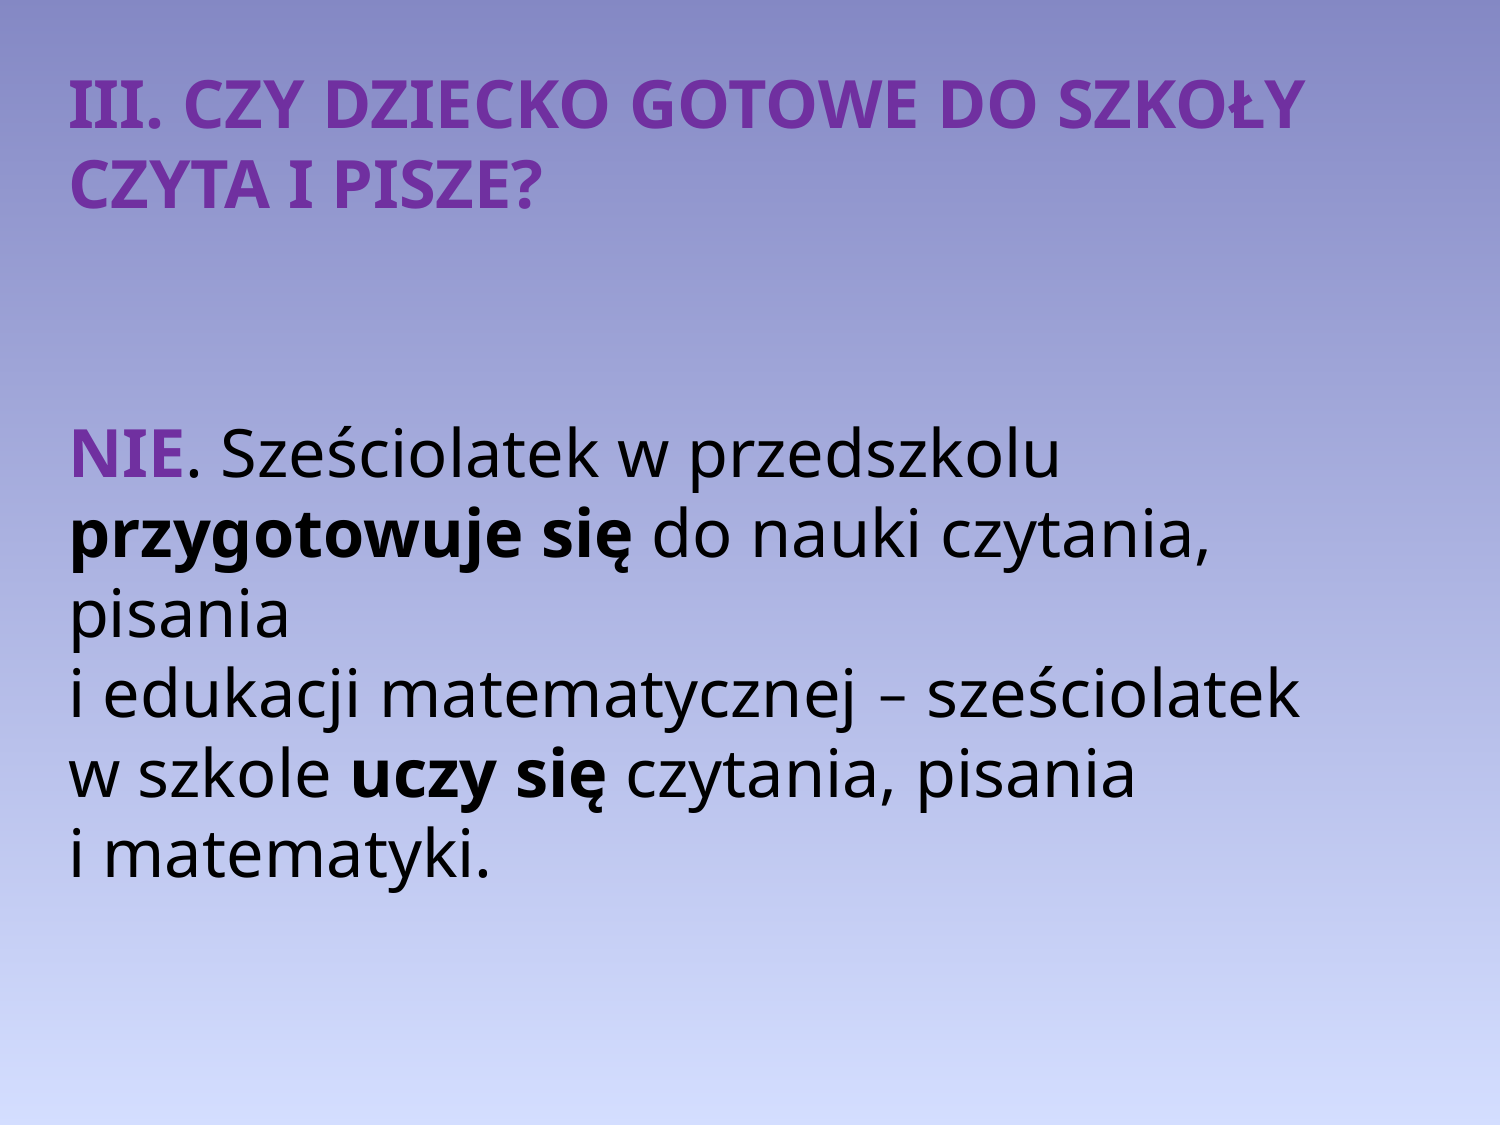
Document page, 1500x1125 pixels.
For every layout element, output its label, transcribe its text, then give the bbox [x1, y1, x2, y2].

text_box III. CZY DZIECKO GOTOWE DO SZKOŁY CZYTA I PISZE? NIE. Sześciolatek w przedszkolu przygotowuje się do nauki czytania, pisania i edukacji matematycznej – sześciolatek w szkole uczy się czytania, pisania i matematyki. [53, 53, 1465, 899]
